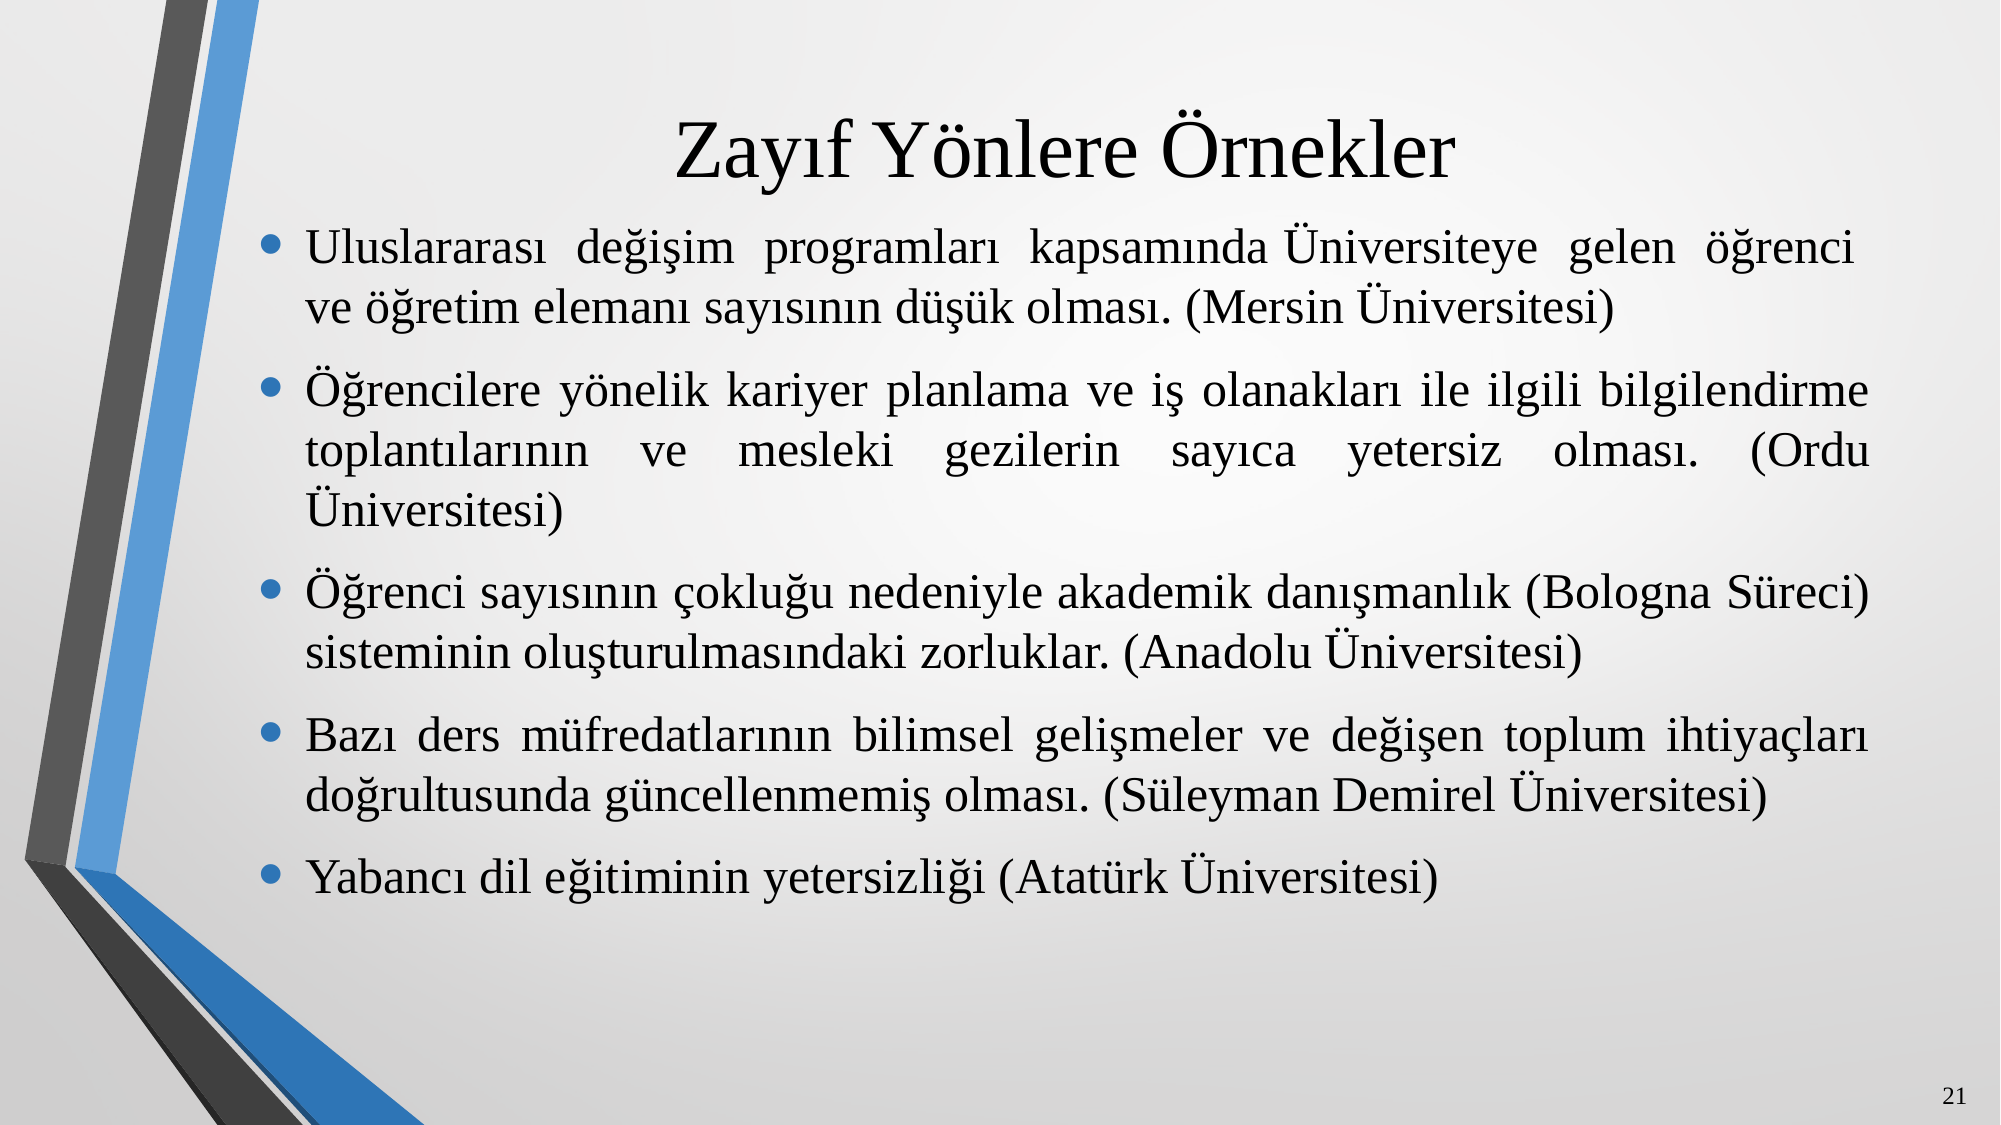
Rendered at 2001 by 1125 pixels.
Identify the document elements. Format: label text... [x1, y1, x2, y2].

slide_number 21 [1909, 1065, 2000, 1125]
list Uluslararası değişim programları kapsamında Üniversiteye gelen öğrenci ve öğretim elemanı sayısının düşük olması. (Mersin Üniversitesi) Öğrencilere yönelik kariyer planlama ve iş olanakları ile ilgili bilgilendirme toplantılarının ve mesleki gezilerin sayıca yetersiz olması. (Ordu Üniversitesi) Öğrenci sayısının çokluğu nedeniyle akademik danışmanlık (Bologna Süreci) sisteminin oluşturulmasındaki zorluklar. (Anadolu Üniversitesi) Bazı ders müfredatlarının bilimsel gelişmeler ve değişen toplum ihtiyaçları doğrultusunda güncellenmemiş olması. (Süleyman Demirel Üniversitesi) Yabancı dil eğitiminin yetersizliği (Atatürk Üniversitesi) [243, 194, 1887, 1006]
title Zayıf Yönlere Örnekler [243, 0, 1887, 194]
